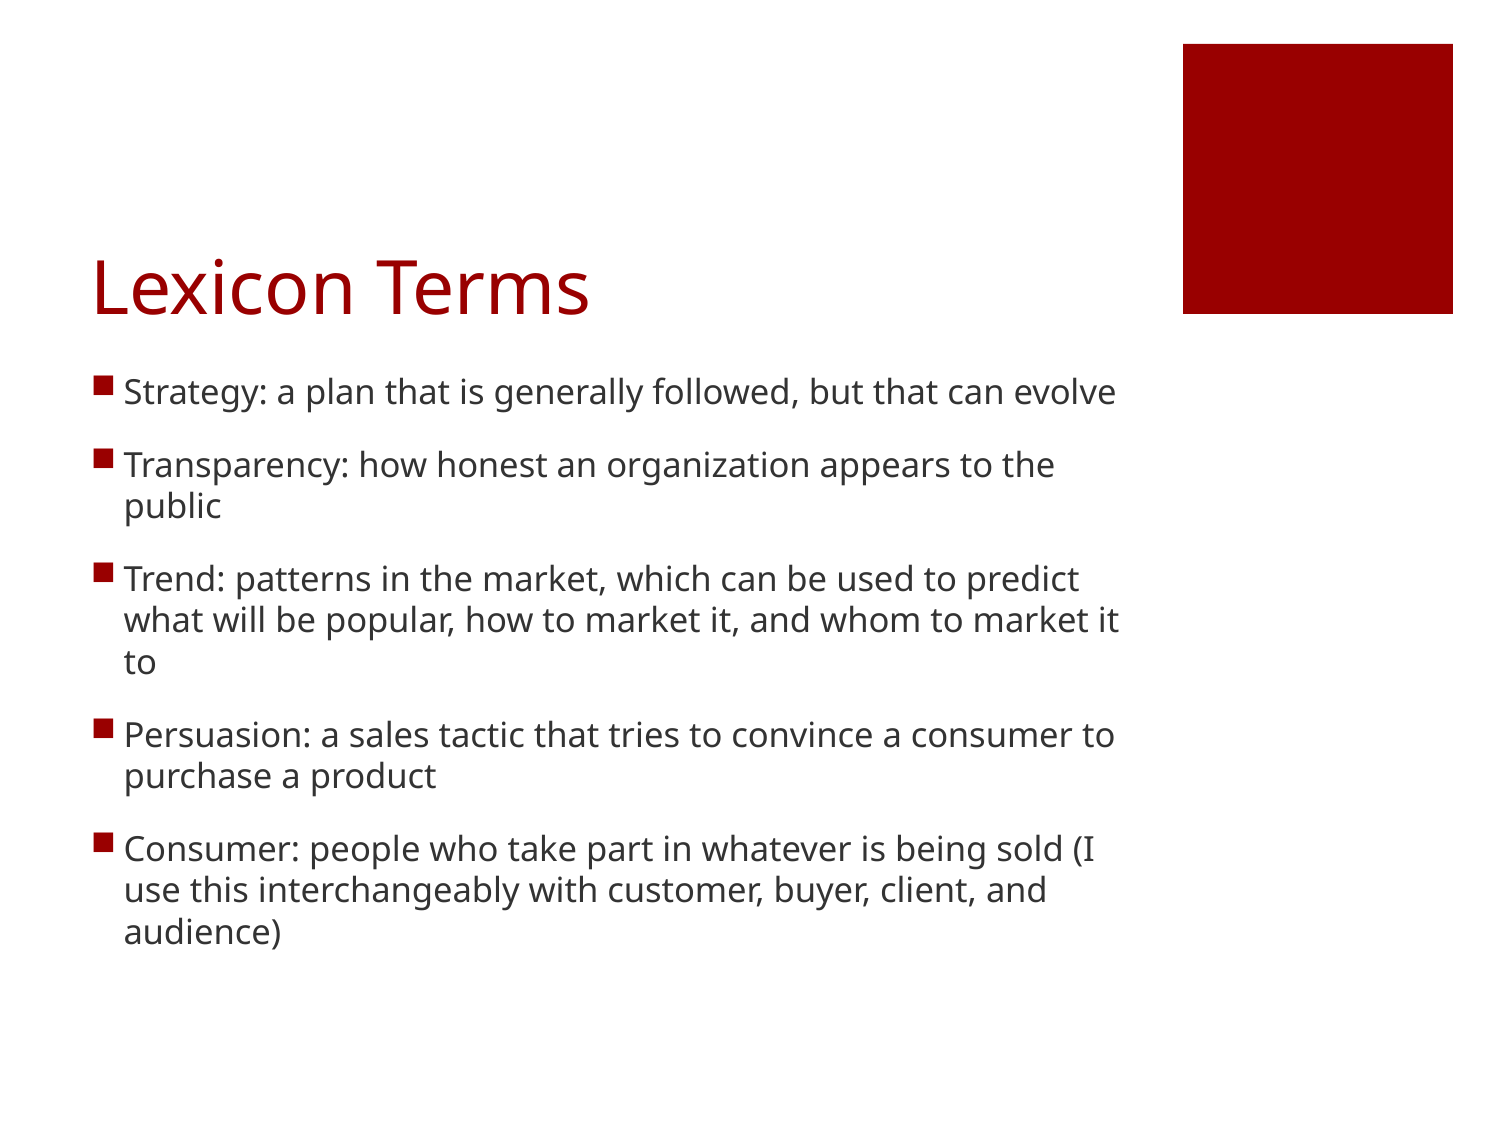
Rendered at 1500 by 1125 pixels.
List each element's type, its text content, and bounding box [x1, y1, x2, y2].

title Lexicon Terms [75, 149, 1143, 338]
list Strategy: a plan that is generally followed, but that can evolve Transparency: how honest an organization appears to the public Trend: patterns in the market, which can be used to predict what will be popular, how to market it, and whom to market it to Persuasion: a sales tactic that tries to convince a consumer to purchase a product Consumer: people who take part in whatever is being sold (I use this interchangeably with customer, buyer, client, and audience) [75, 362, 1143, 1005]
